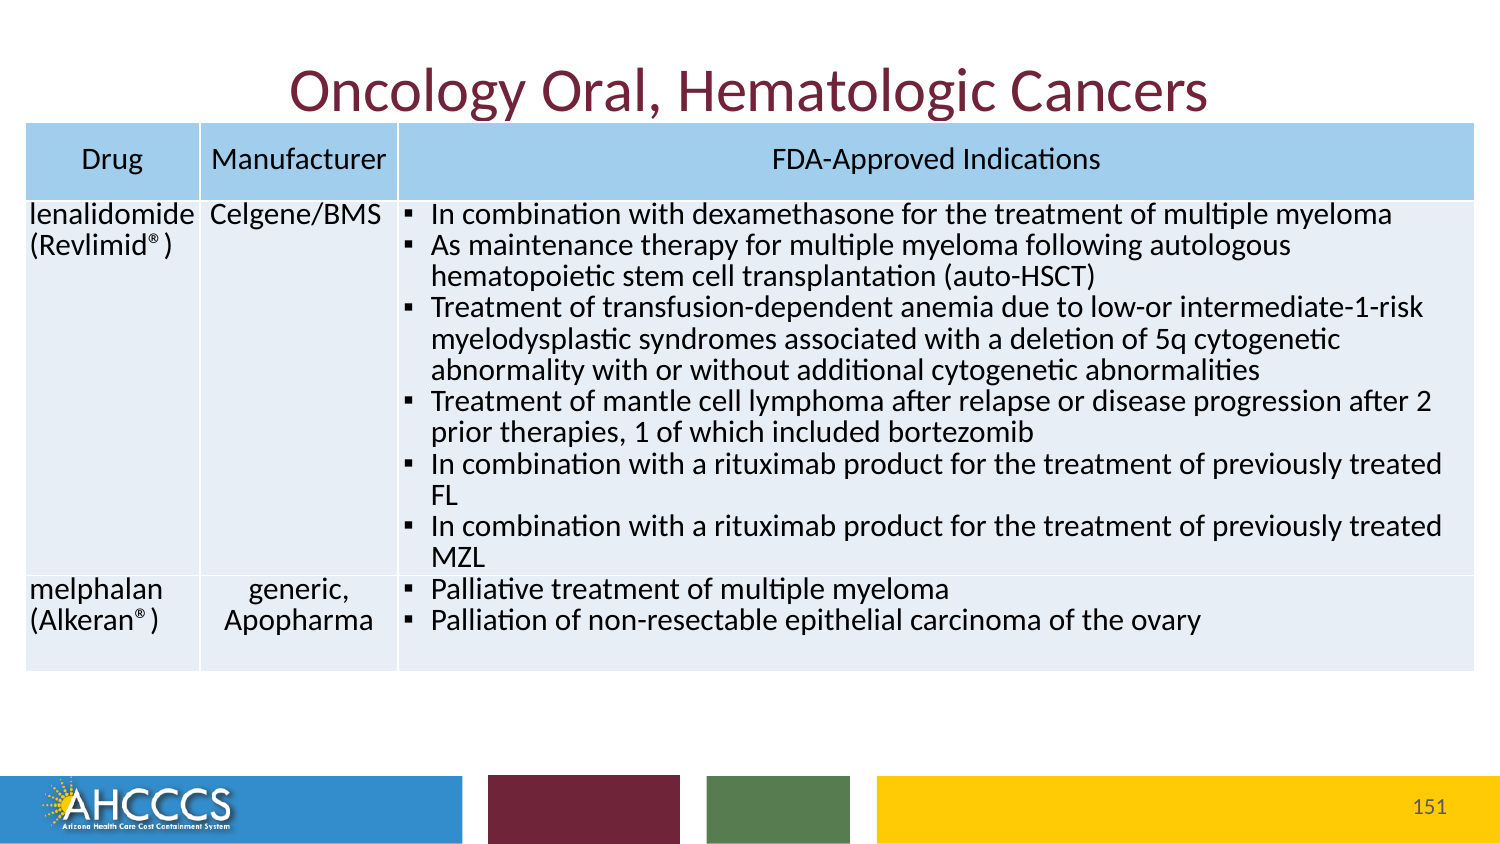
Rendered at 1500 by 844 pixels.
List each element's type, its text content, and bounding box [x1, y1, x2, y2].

table_header FDA-Approved Indications [399, 123, 1474, 200]
table_cell Celgene/BMS [201, 202, 397, 575]
table_cell generic, Apopharma [201, 576, 397, 671]
picture [42, 776, 230, 830]
table_cell lenalidomide (Revlimid®) [26, 202, 199, 575]
table_cell In combination with dexamethasone for the treatment of multiple myeloma As maintenance therapy for multiple myeloma following autologous hematopoietic stem cell transplantation (auto-HSCT) Treatment of transfusion-dependent anemia due to low-or intermediate-1-risk myelodysplastic syndromes associated with a deletion of 5q cytogenetic abnormality with or without additional cytogenetic abnormalities Treatment of mantle cell lymphoma after relapse or disease progression after 2 prior therapies, 1 of which included bortezomib In combination with a rituximab product for the treatment of previously treated FL In combination with a rituximab product for the treatment of previously treated MZL [399, 202, 1474, 575]
title Oncology Oral, Hematologic Cancers [75, 22, 1425, 121]
table_header Manufacturer [201, 123, 397, 200]
table_cell melphalan (Alkeran®) [26, 576, 199, 671]
table_header Drug [26, 123, 199, 200]
table_cell Palliative treatment of multiple myeloma Palliation of non-resectable epithelial carcinoma of the ovary [399, 576, 1474, 671]
